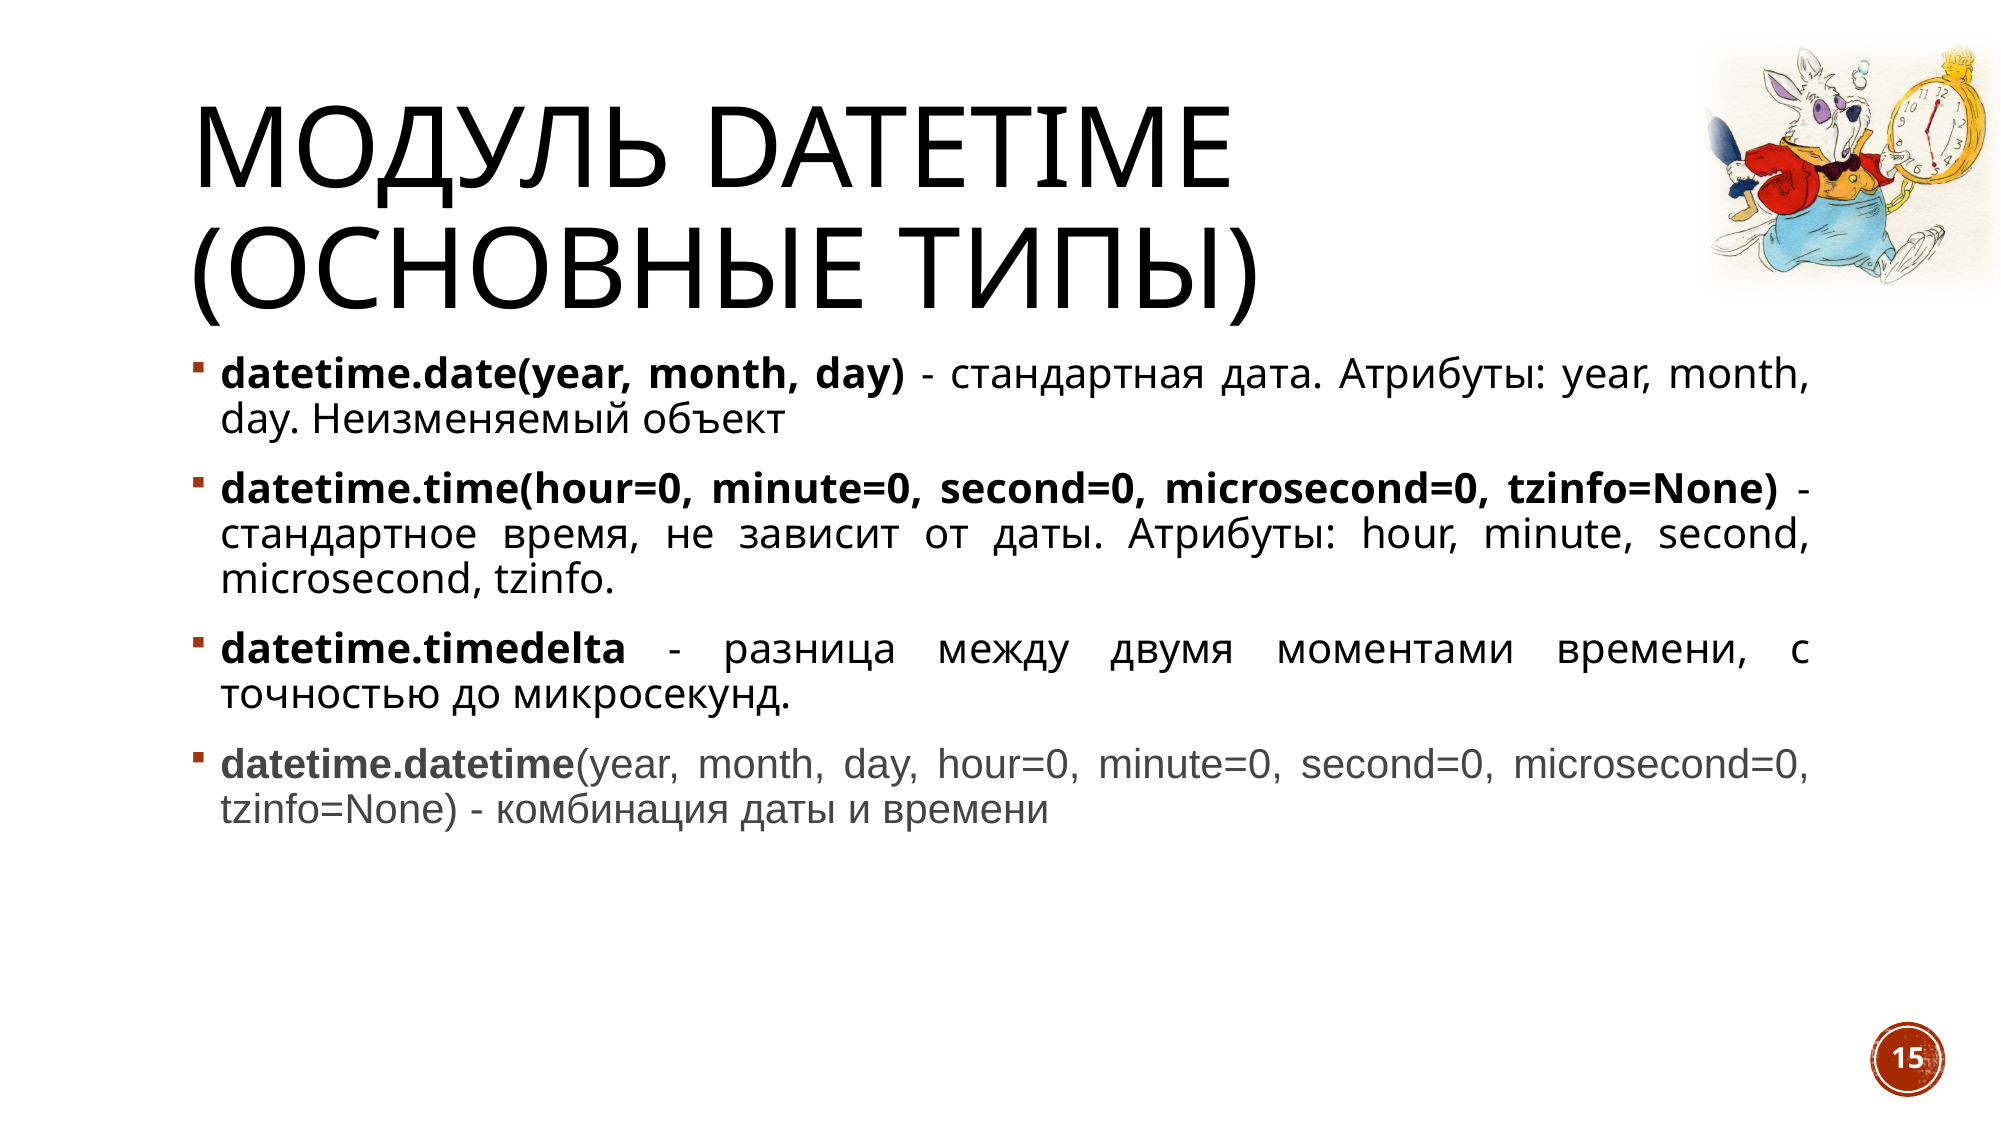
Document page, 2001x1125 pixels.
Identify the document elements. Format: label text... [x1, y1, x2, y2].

picture [1702, 39, 2000, 298]
slide_number 15 [1855, 1028, 1961, 1089]
title модуль datetime (основные типы) [175, 79, 1826, 344]
list datetime.date(year, month, day) - стандартная дата. Атрибуты: year, month, day. Неизменяемый объект datetime.time(hour=0, minute=0, second=0, microsecond=0, tzinfo=None) - стандартное время, не зависит от даты. Атрибуты: hour, minute, second, microsecond, tzinfo. datetime.timedelta - разница между двумя моментами времени, с точностью до микросекунд. datetime.datetime(year, month, day, hour=0, minute=0, second=0, microsecond=0, tzinfo=None) - комбинация даты и времени [175, 344, 1826, 1010]
